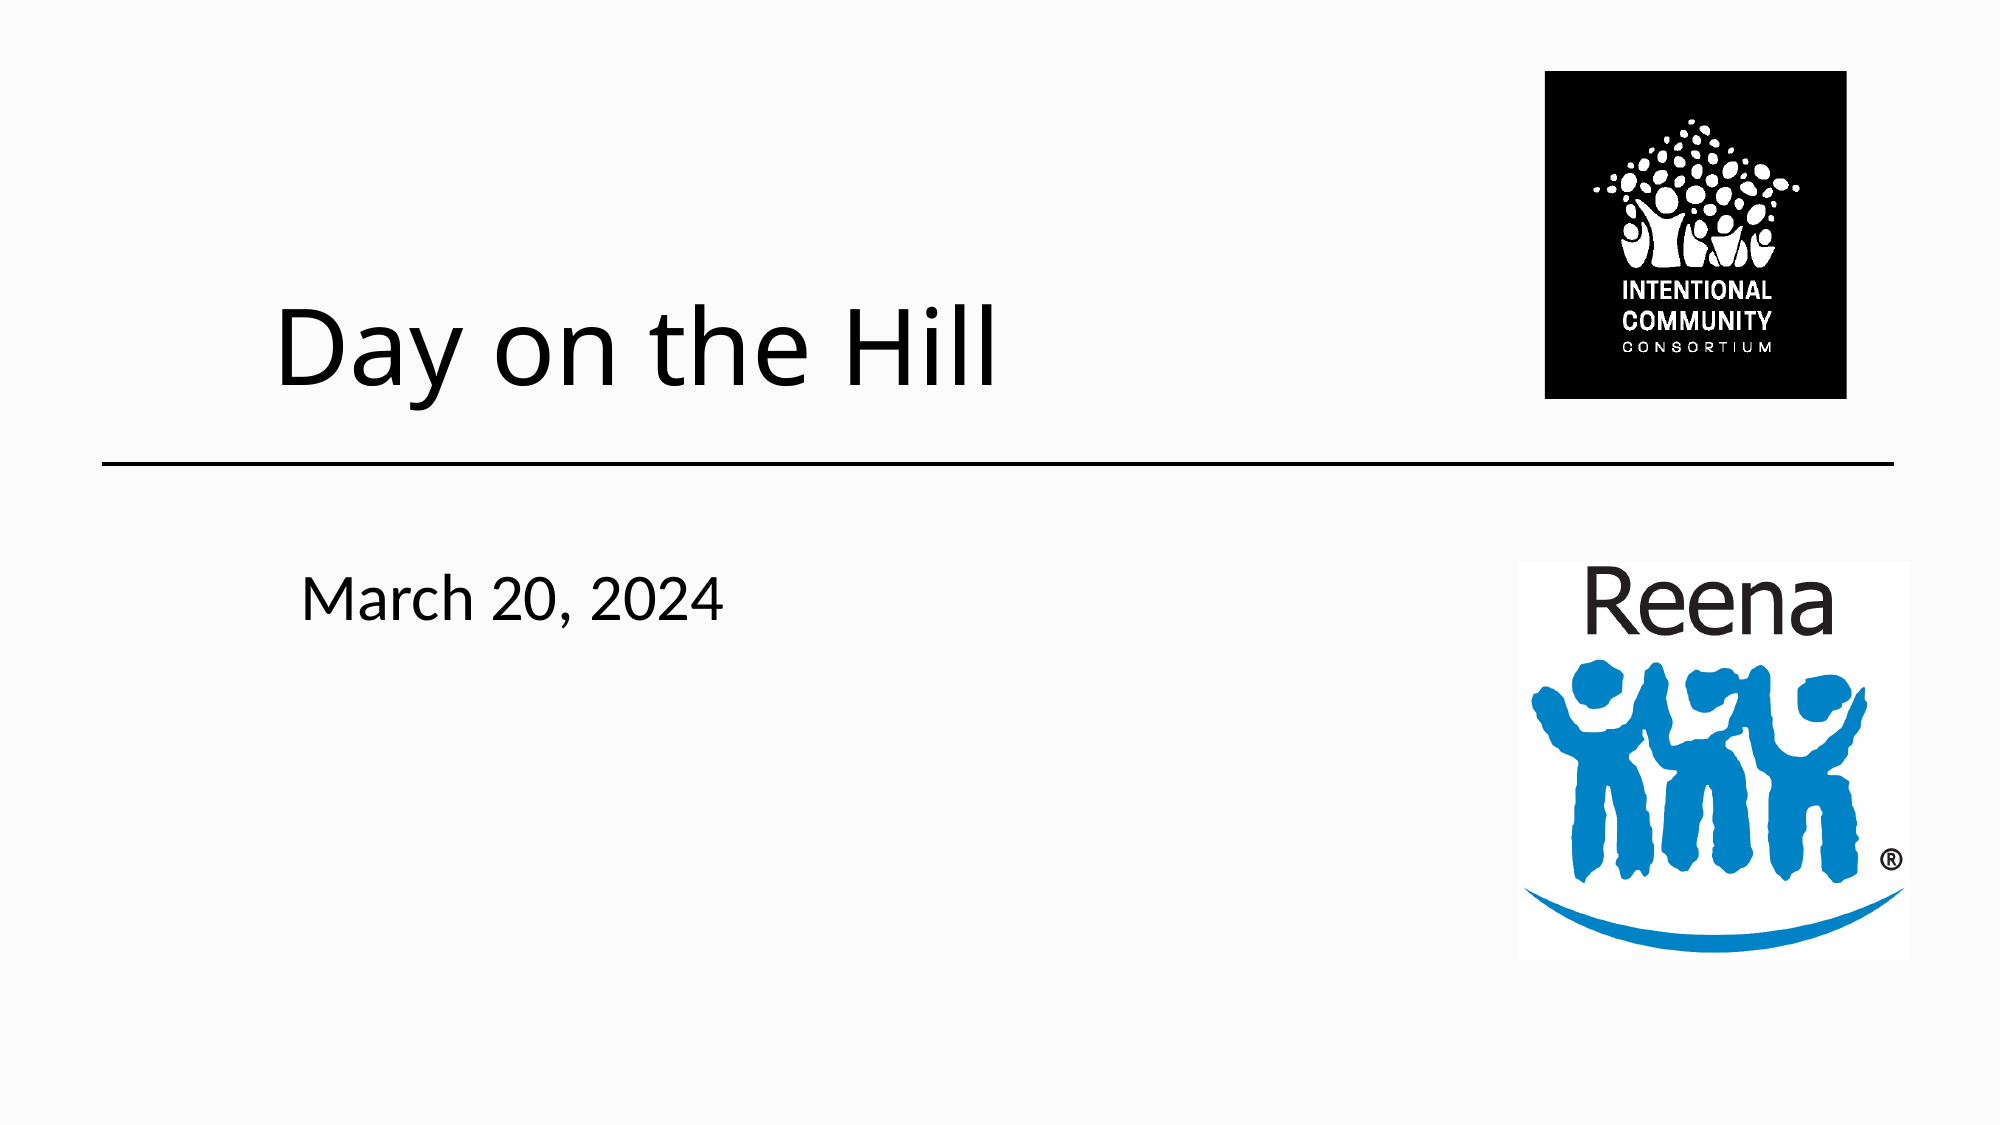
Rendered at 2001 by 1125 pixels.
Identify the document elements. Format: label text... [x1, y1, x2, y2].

picture [1544, 71, 1847, 399]
picture [1518, 560, 1910, 960]
title Day on the Hill [257, 203, 1129, 416]
text_box March 20, 2024 [286, 546, 740, 641]
